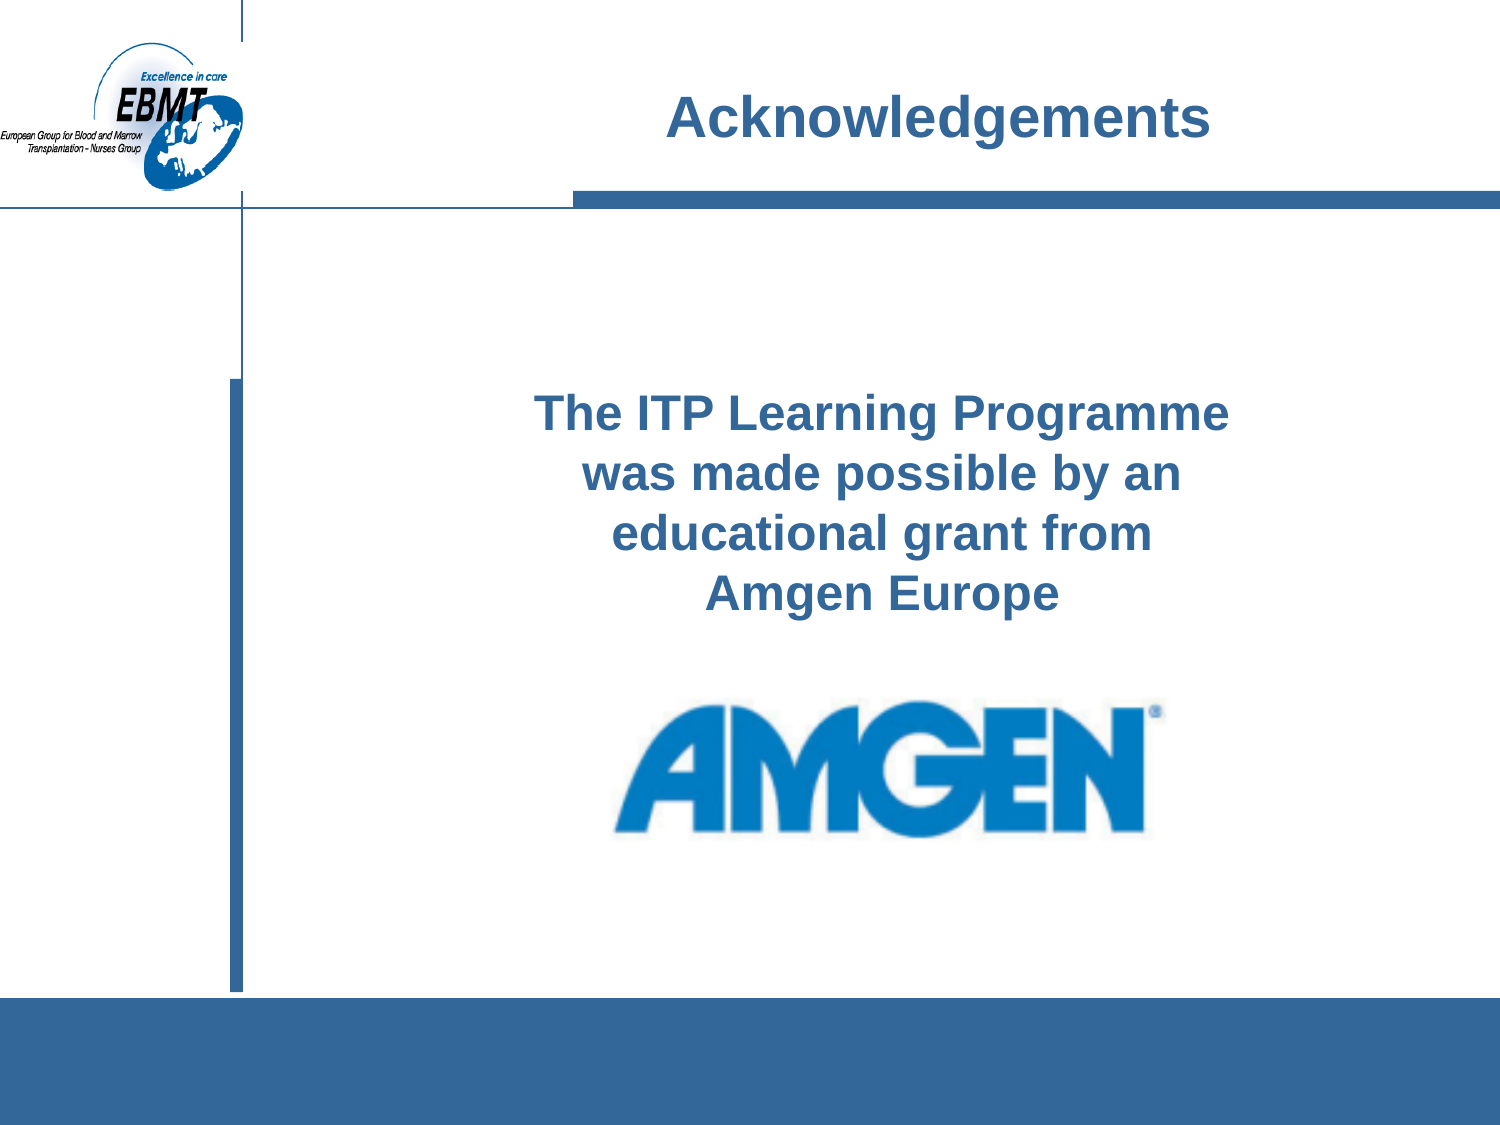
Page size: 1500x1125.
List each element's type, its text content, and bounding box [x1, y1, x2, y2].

title Acknowledgements [407, 66, 1471, 162]
picture [576, 665, 1188, 868]
text_box The ITP Learning Programme was made possible by an educational grant from Amgen Europe [507, 373, 1258, 628]
picture [0, 42, 243, 191]
